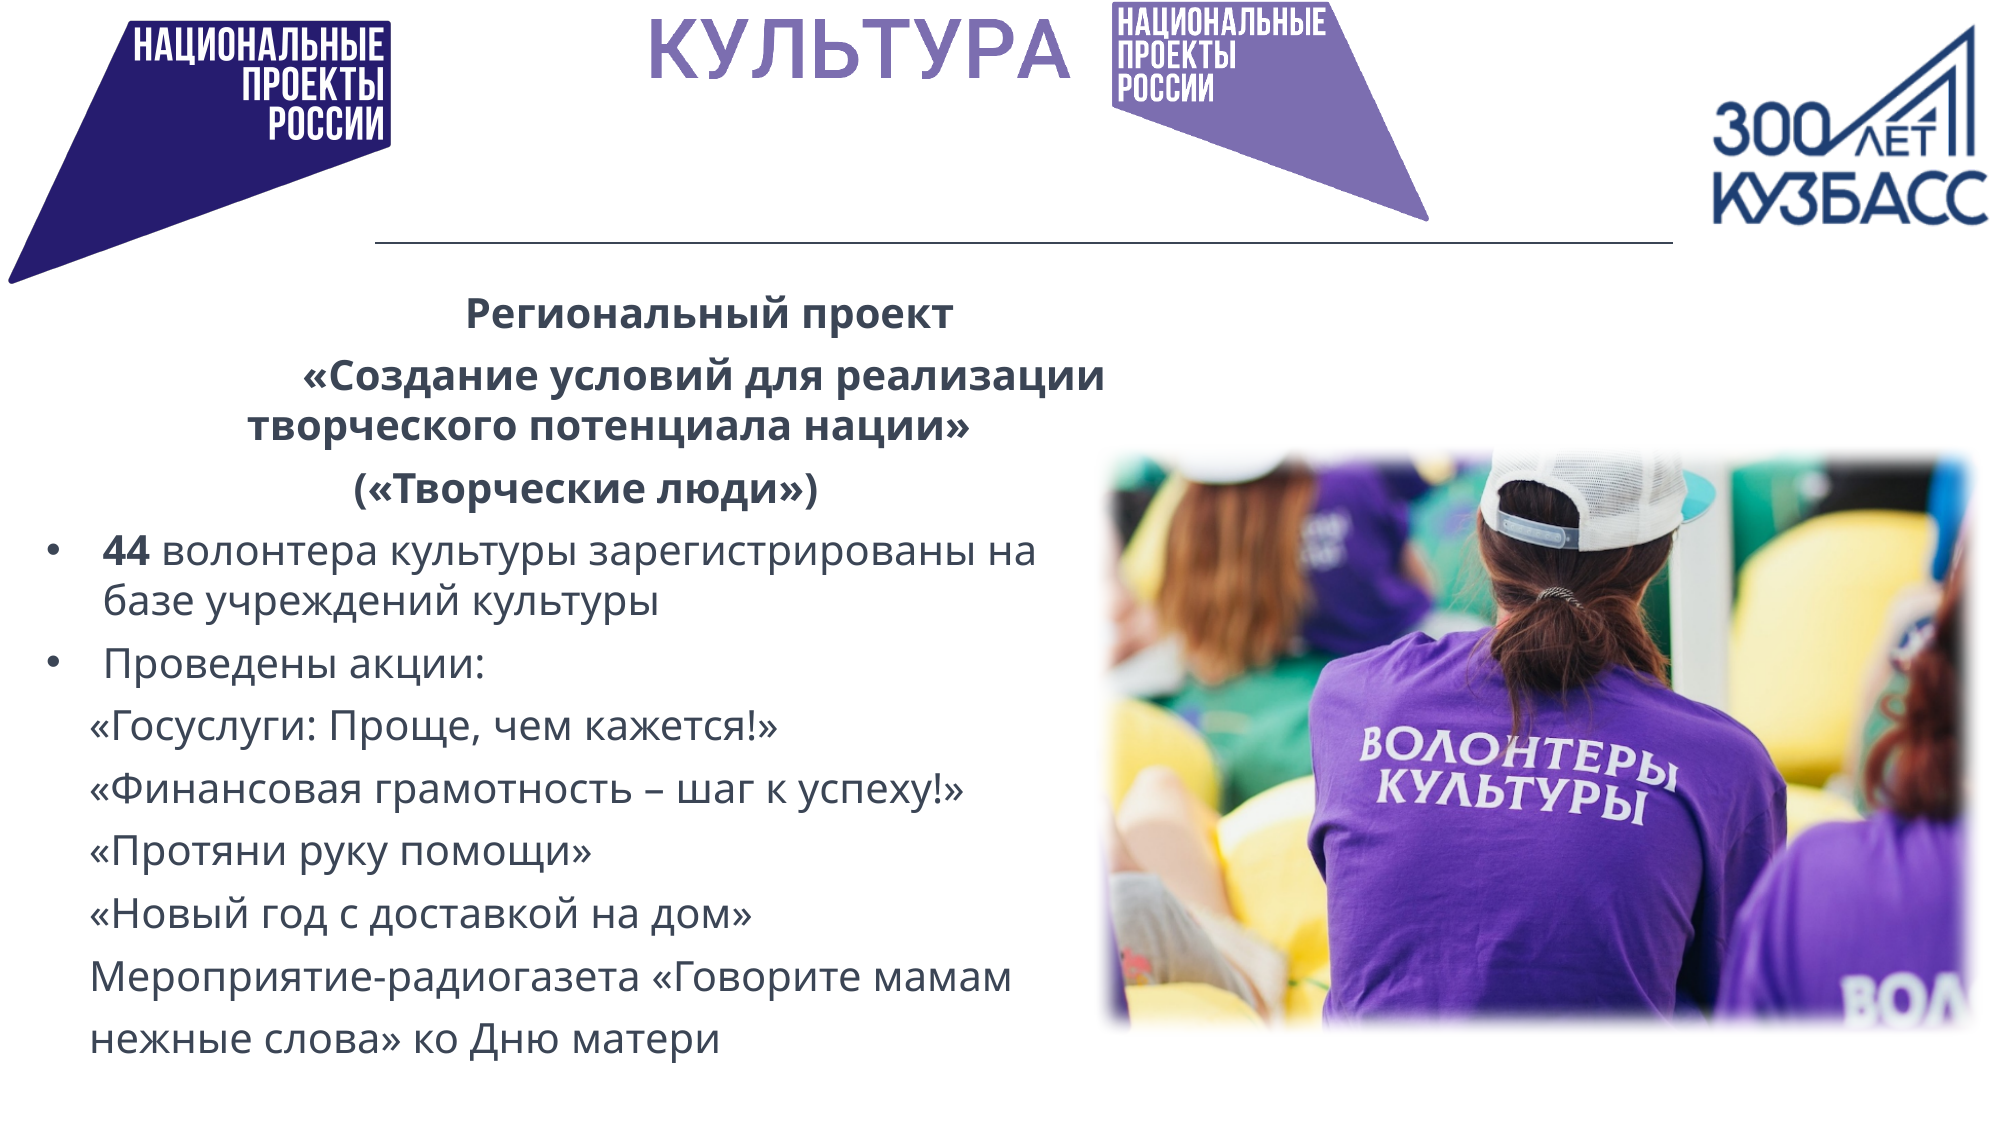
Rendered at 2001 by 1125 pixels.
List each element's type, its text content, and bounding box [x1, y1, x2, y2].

text_box Региональный проект «Создание условий для реализации творческого потенциала нации» («Творческие люди») 44 волонтера культуры зарегистрированы на базе учреждений культуры Проведены акции: «Госуслуги: Проще, чем кажется!» «Финансовая грамотность – шаг к успеху!» «Протяни руку помощи» «Новый год с доставкой на дом» Мероприятие-радиогазета «Говорите мамам нежные слова» ко Дню матери [31, 278, 1130, 928]
picture [0, 18, 403, 286]
picture [1707, 18, 1992, 230]
picture [1094, 444, 1983, 1037]
text_box [26, 928, 1089, 999]
picture [645, 0, 1431, 224]
text_box Региональный проект «Создание условий для реализации творческого потенциала нации» («Творческие люди») 44 волонтера культуры зарегистрированы на базе учреждений культуры Проведены акции: «Госуслуги: Проще, чем кажется!» «Финансовая грамотность – шаг к успеху!» «Протяни руку помощи» «Новый год с доставкой на дом» Мероприятие-радиогазета «Говорите мамам нежные слова» ко Дню матери [31, 999, 1130, 1070]
